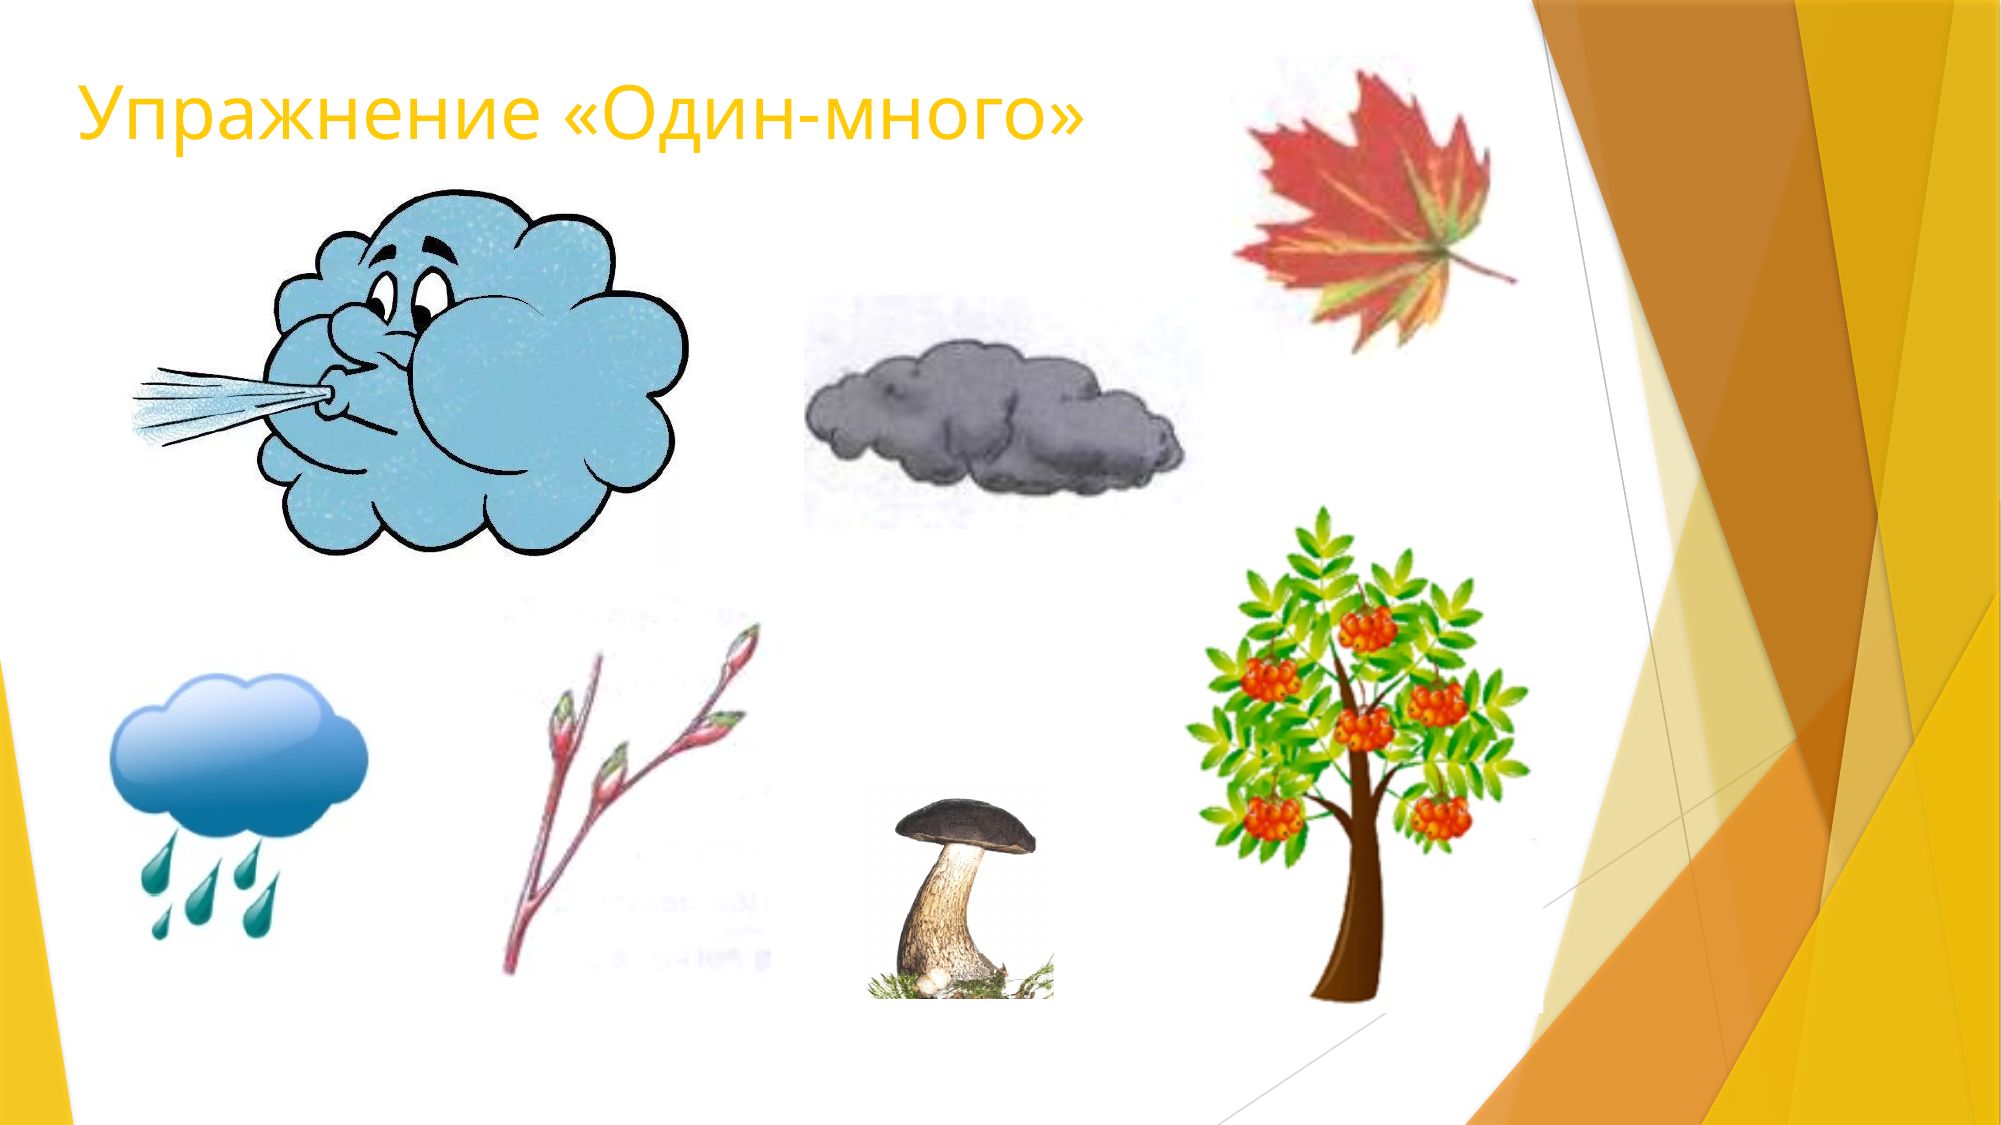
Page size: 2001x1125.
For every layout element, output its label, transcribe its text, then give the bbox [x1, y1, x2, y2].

picture [92, 644, 373, 987]
picture [861, 783, 1055, 1000]
picture [803, 294, 1544, 1064]
picture [124, 183, 693, 569]
picture [1229, 55, 1536, 361]
text_box Упражнение «Один-много» [62, 56, 1228, 274]
picture [500, 581, 772, 987]
